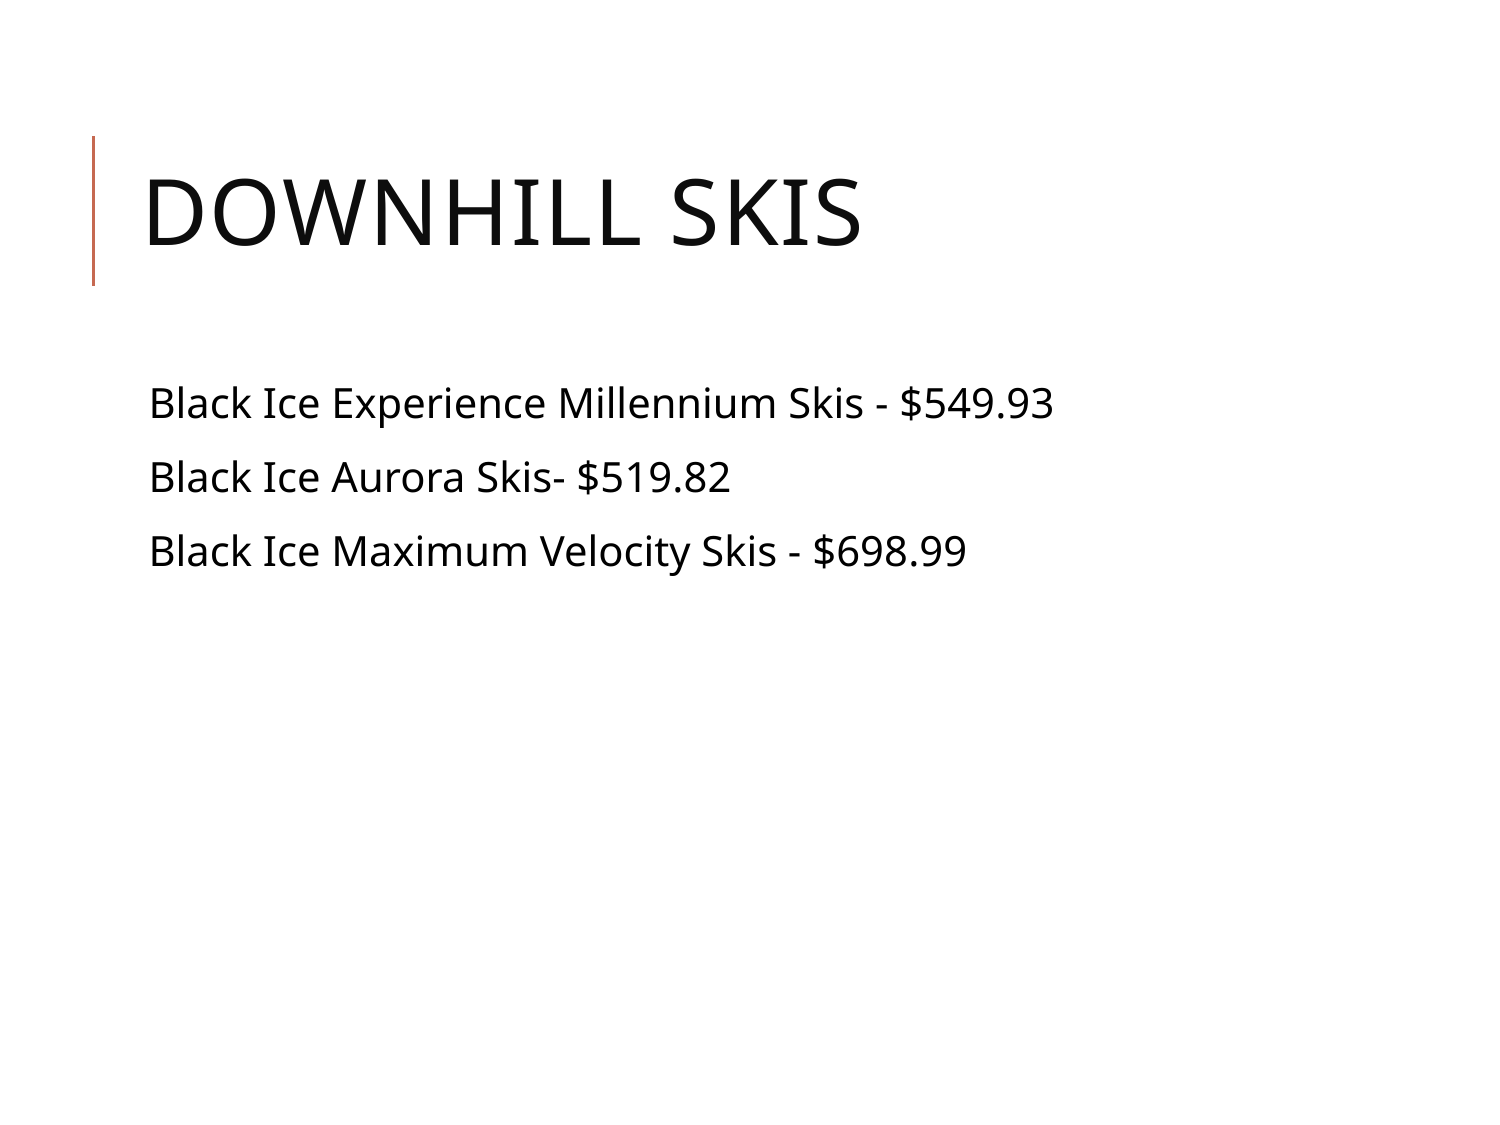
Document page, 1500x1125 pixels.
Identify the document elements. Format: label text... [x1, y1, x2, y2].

list Black Ice Experience Millennium Skis - $549.93 Black Ice Aurora Skis- $519.82 Black Ice Maximum Velocity Skis - $698.99 [126, 375, 1322, 1035]
title Downhill Skis [126, 96, 1322, 342]
